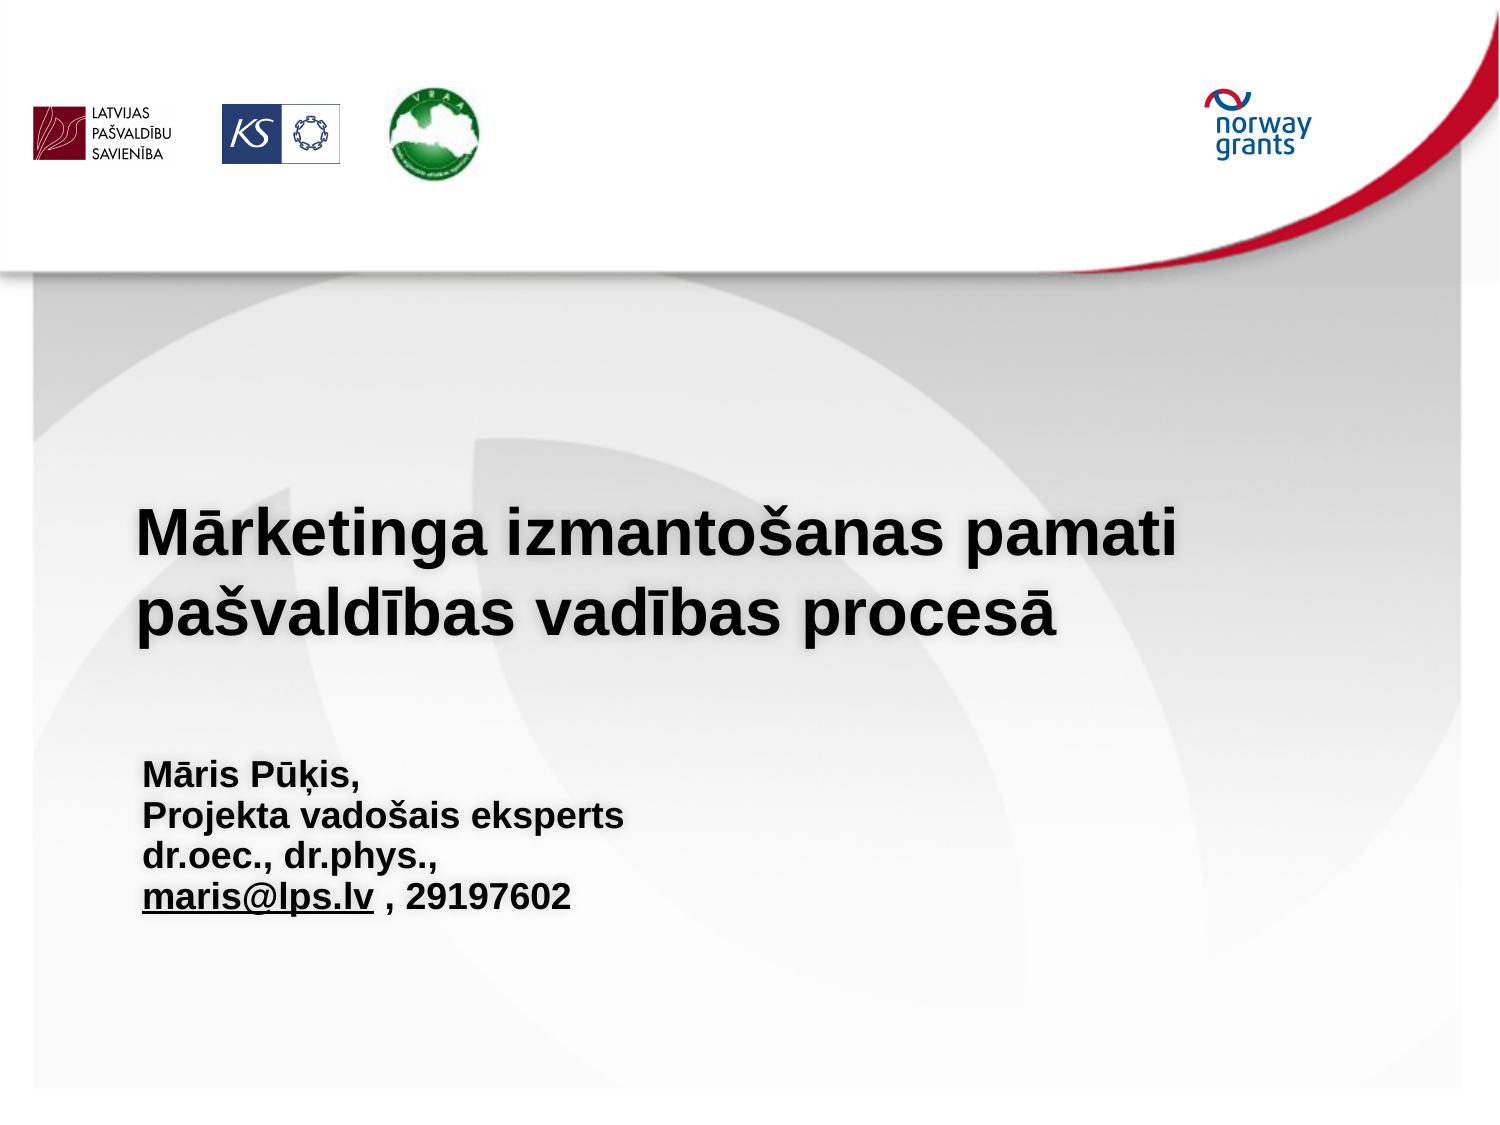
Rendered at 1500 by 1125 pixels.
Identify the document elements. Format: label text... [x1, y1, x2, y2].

text_box Mārketinga izmantošanas pamati pašvaldības vadības procesā [120, 448, 1244, 690]
text_box Māris Pūķis, Projekta vadošais eksperts dr.oec., dr.phys., maris@lps.lv , 29197602 [120, 758, 899, 915]
picture [0, 0, 1500, 1125]
